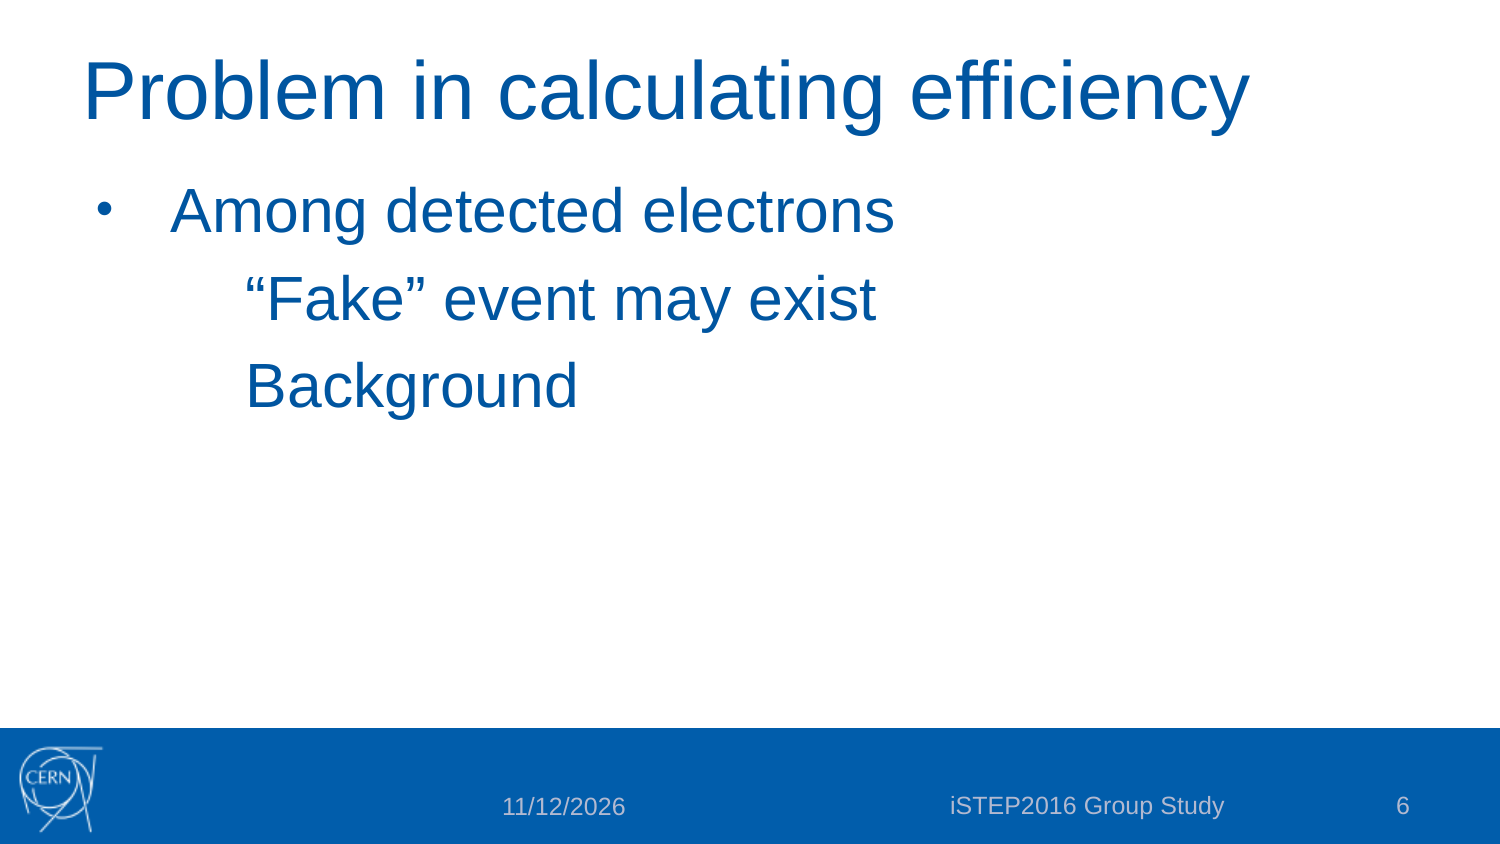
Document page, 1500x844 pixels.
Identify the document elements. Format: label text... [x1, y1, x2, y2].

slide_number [487, 782, 838, 828]
slide_number 6 [1342, 782, 1425, 827]
list Among detected electrons “Fake” event may exist Background [75, 163, 1425, 689]
title Problem in calculating efficiency [75, 28, 1425, 145]
footer iSTEP2016 Group Study [850, 782, 1326, 827]
